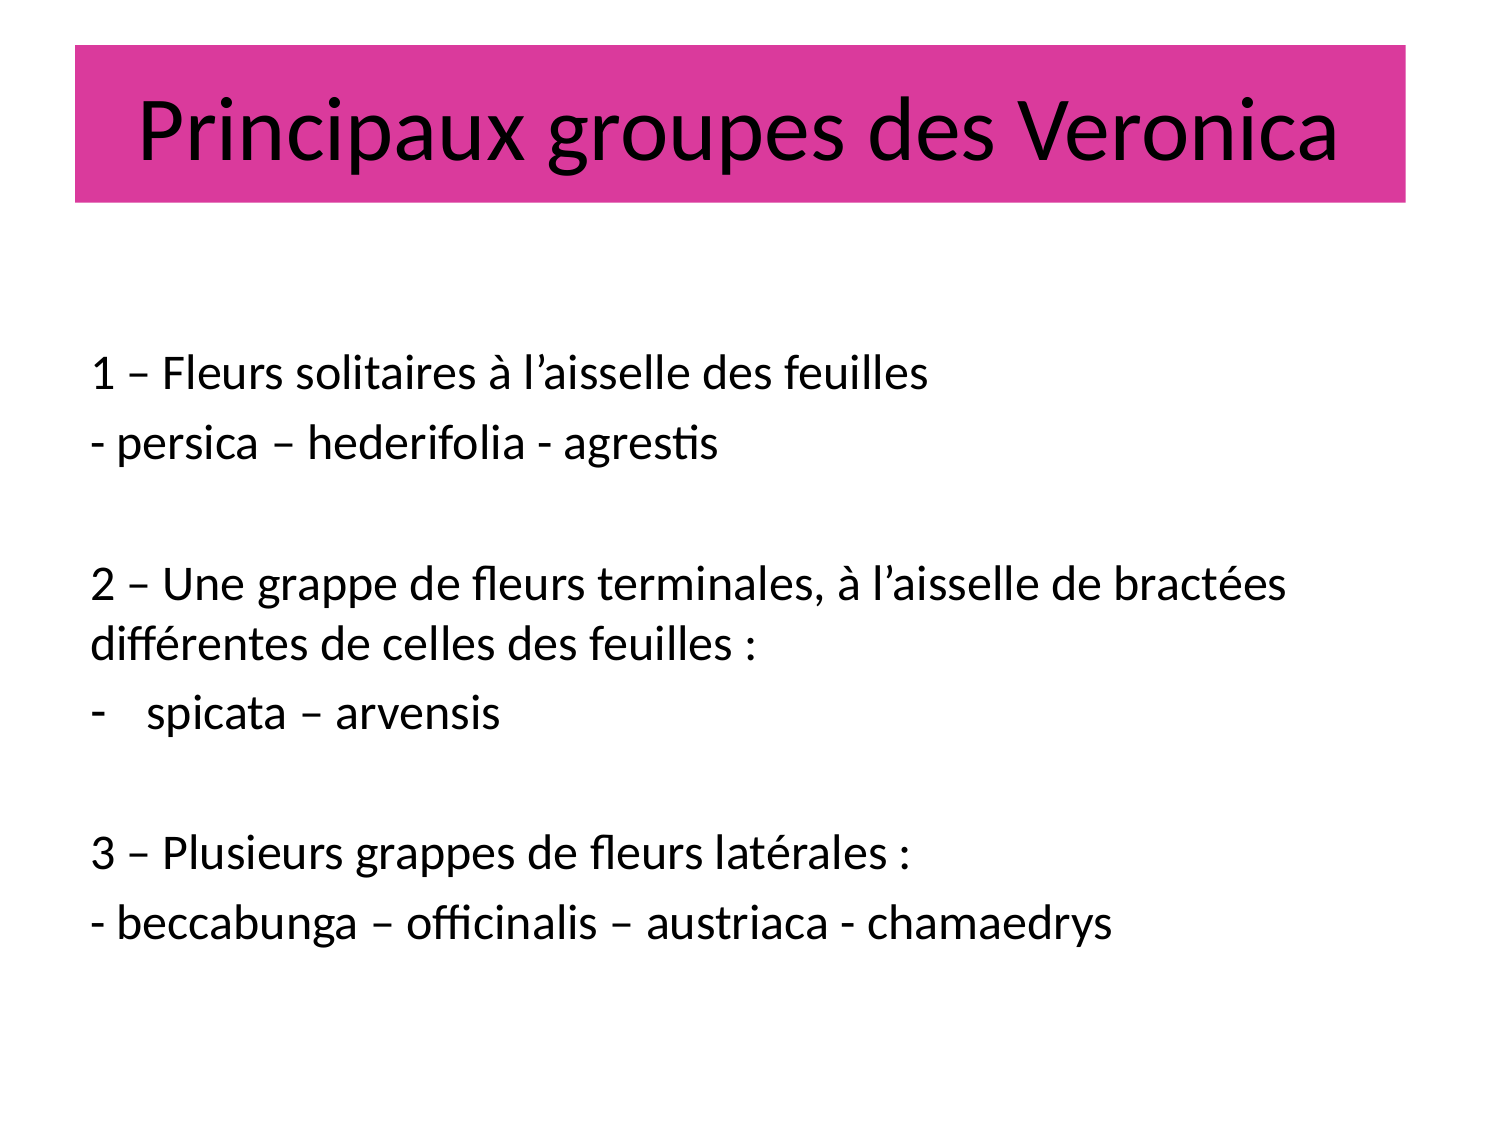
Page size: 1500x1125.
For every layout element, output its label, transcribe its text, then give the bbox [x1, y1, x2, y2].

list 1 – Fleurs solitaires à l’aisselle des feuilles - persica – hederifolia - agrestis 2 – Une grappe de fleurs terminales, à l’aisselle de bractées différentes de celles des feuilles : spicata – arvensis 3 – Plusieurs grappes de fleurs latérales : - beccabunga – officinalis – austriaca - chamaedrys [75, 262, 1425, 1081]
title Principaux groupes des Veronica [75, 45, 1406, 203]
